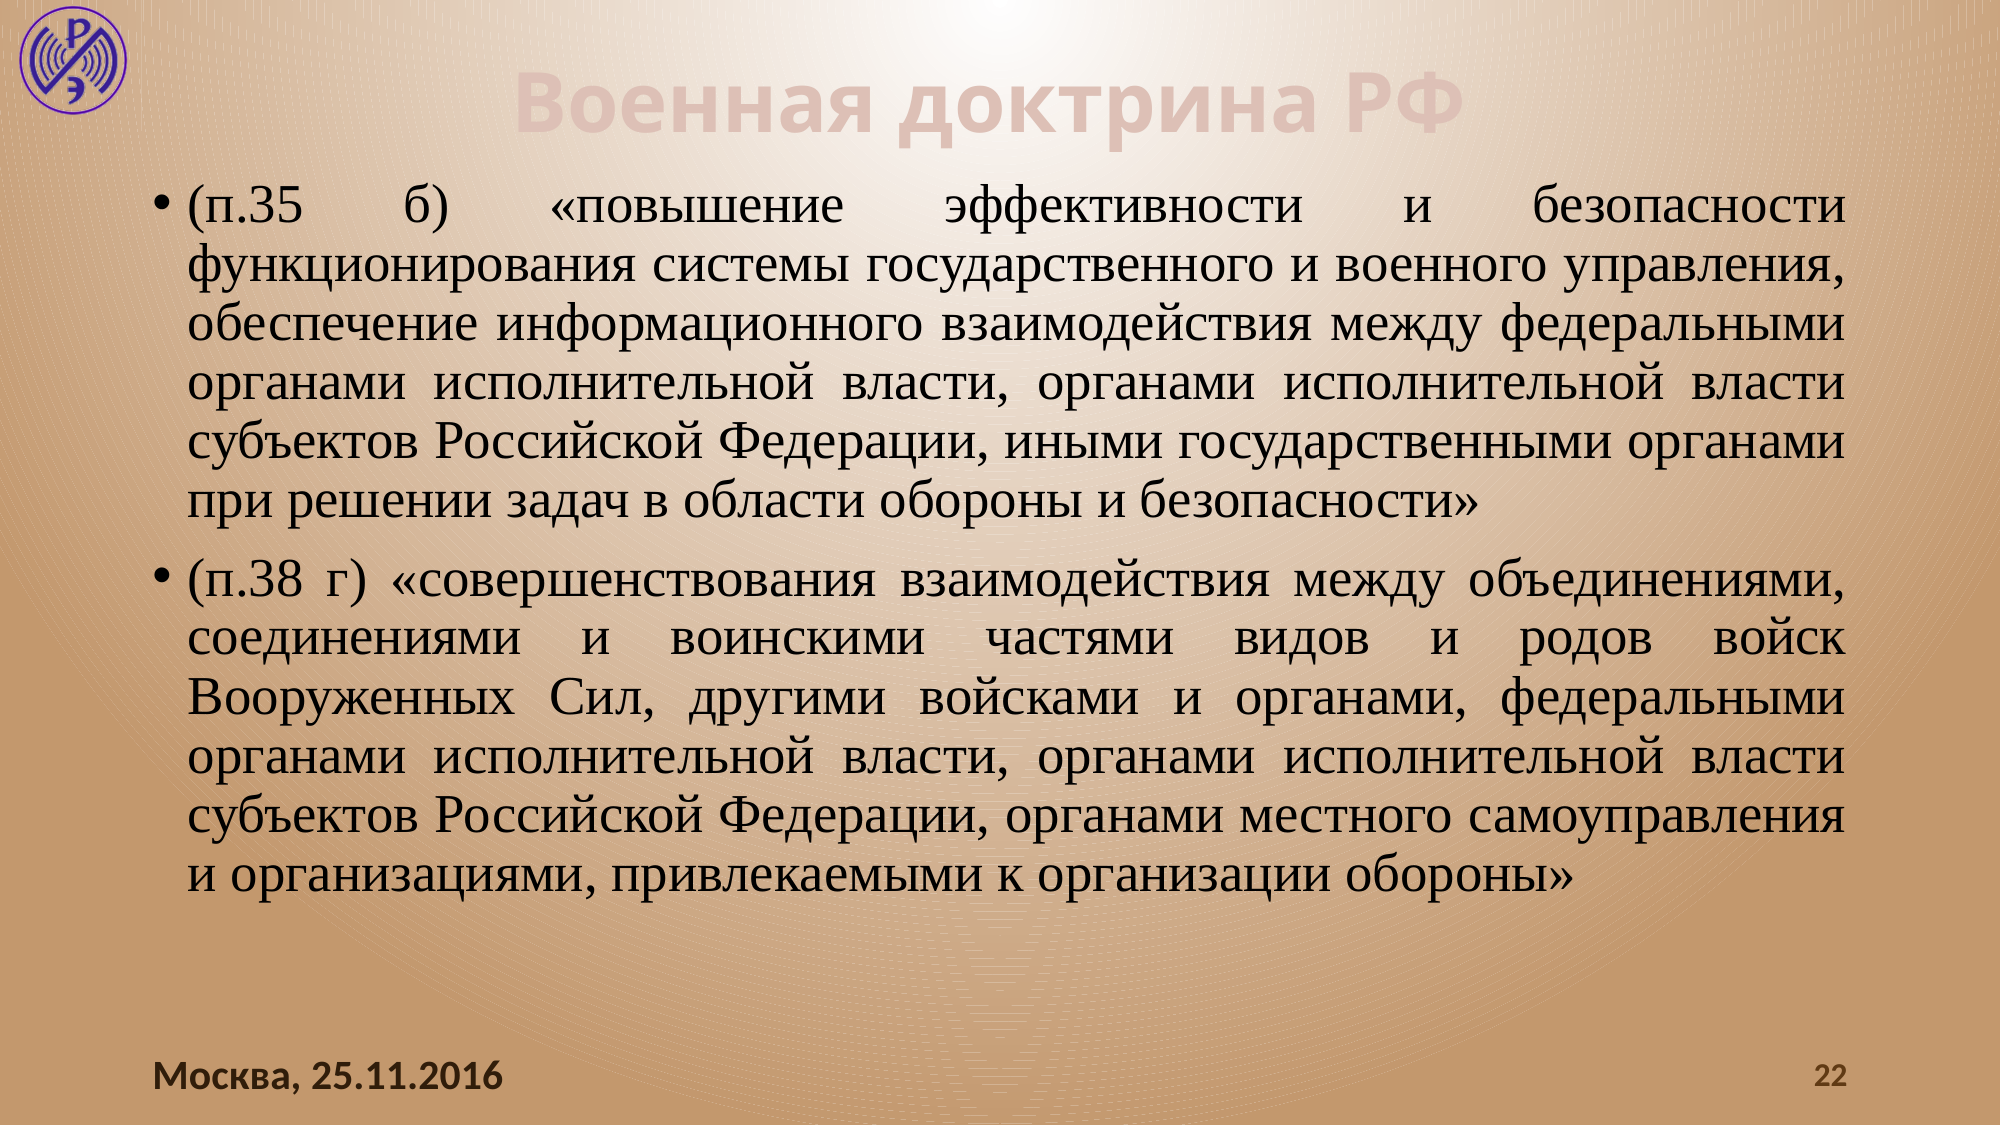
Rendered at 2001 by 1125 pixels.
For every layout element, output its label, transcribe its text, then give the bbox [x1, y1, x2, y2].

slide_number 22 [1412, 1042, 1863, 1103]
title Военная доктрина РФ [137, 44, 1863, 167]
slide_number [137, 1042, 588, 1103]
list (п.35 б) «повышение эффективности и безопасности функционирования системы государственного и военного управления, обеспечение информационного взаимодействия между федеральными органами исполнительной власти, органами исполнительной власти субъектов Российской Федерации, иными государственными органами при решении задач в области обороны и безопасности» (п.38 г) «совершенствования взаимодействия между объединениями, соединениями и воинскими частями видов и родов войск Вооруженных Сил, другими войсками и органами, федеральными органами исполнительной власти, органами исполнительной власти субъектов Российской Федерации, органами местного самоуправления и организациями, привлекаемыми к организации обороны» [137, 167, 1863, 1026]
picture [4, 0, 142, 131]
